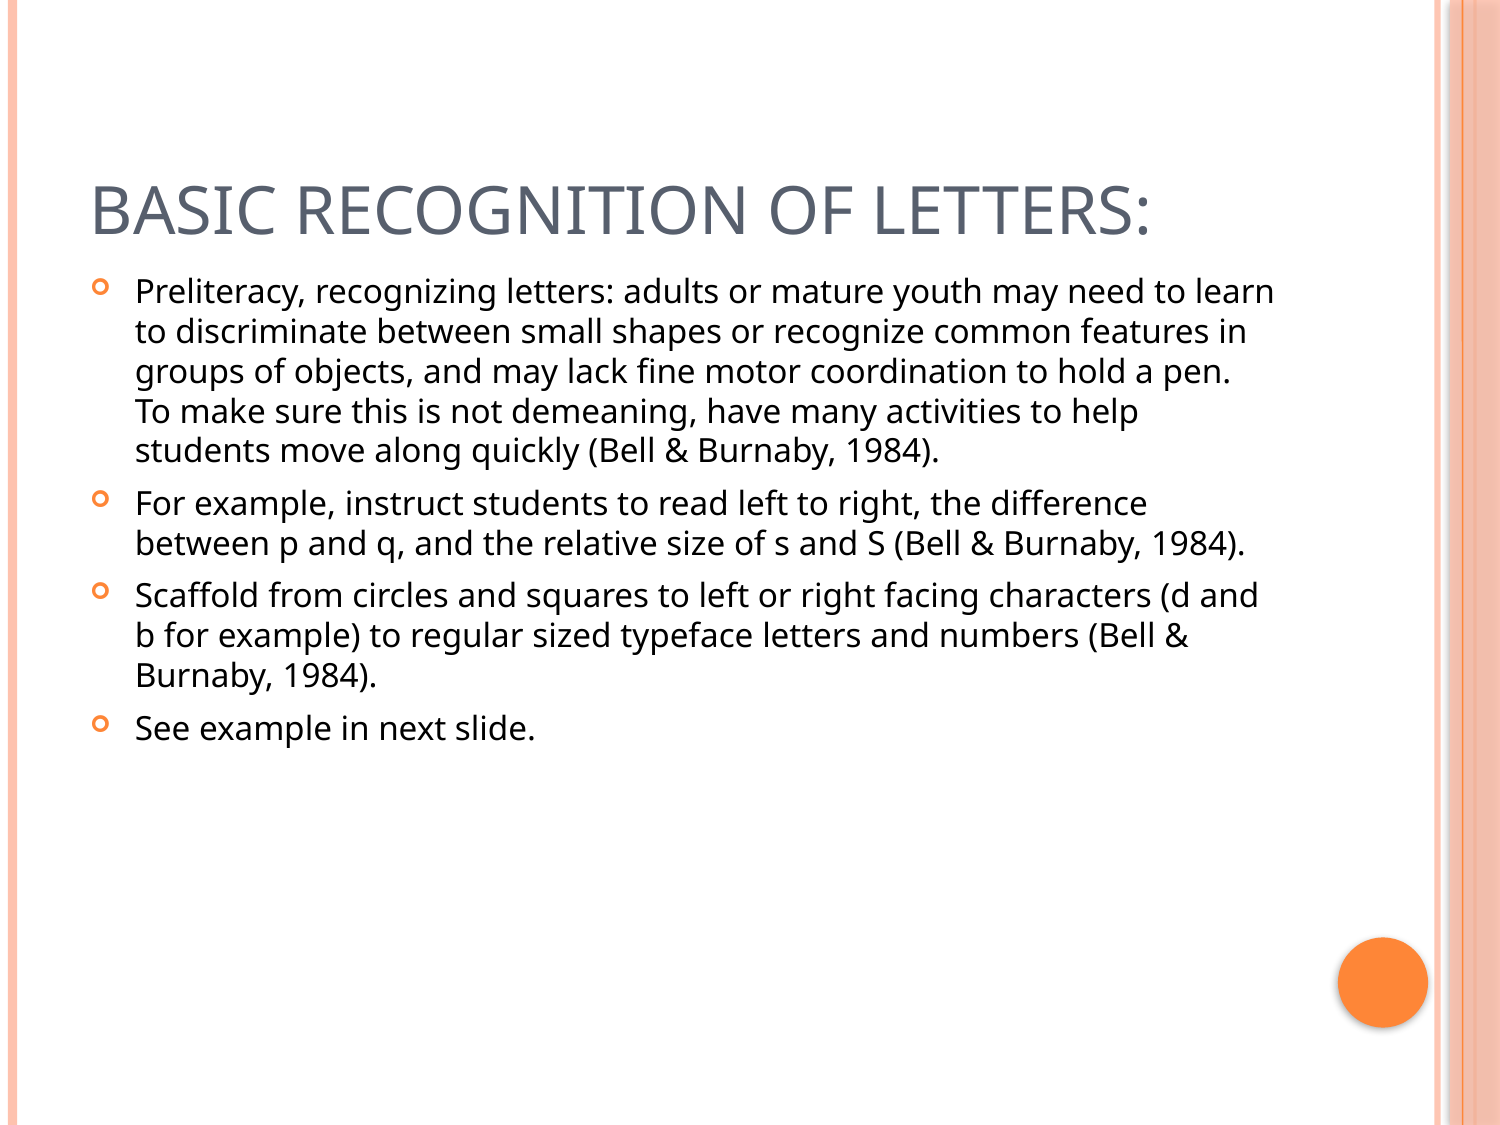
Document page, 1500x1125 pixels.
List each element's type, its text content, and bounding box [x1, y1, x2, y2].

title Basic recognition of letters: [75, 45, 1300, 256]
list Preliteracy, recognizing letters: adults or mature youth may need to learn to discriminate between small shapes or recognize common features in groups of objects, and may lack fine motor coordination to hold a pen. To make sure this is not demeaning, have many activities to help students move along quickly (Bell & Burnaby, 1984). For example, instruct students to read left to right, the difference between p and q, and the relative size of s and S (Bell & Burnaby, 1984). Scaffold from circles and squares to left or right facing characters (d and b for example) to regular sized typeface letters and numbers (Bell & Burnaby, 1984). See example in next slide. [74, 262, 1301, 1063]
